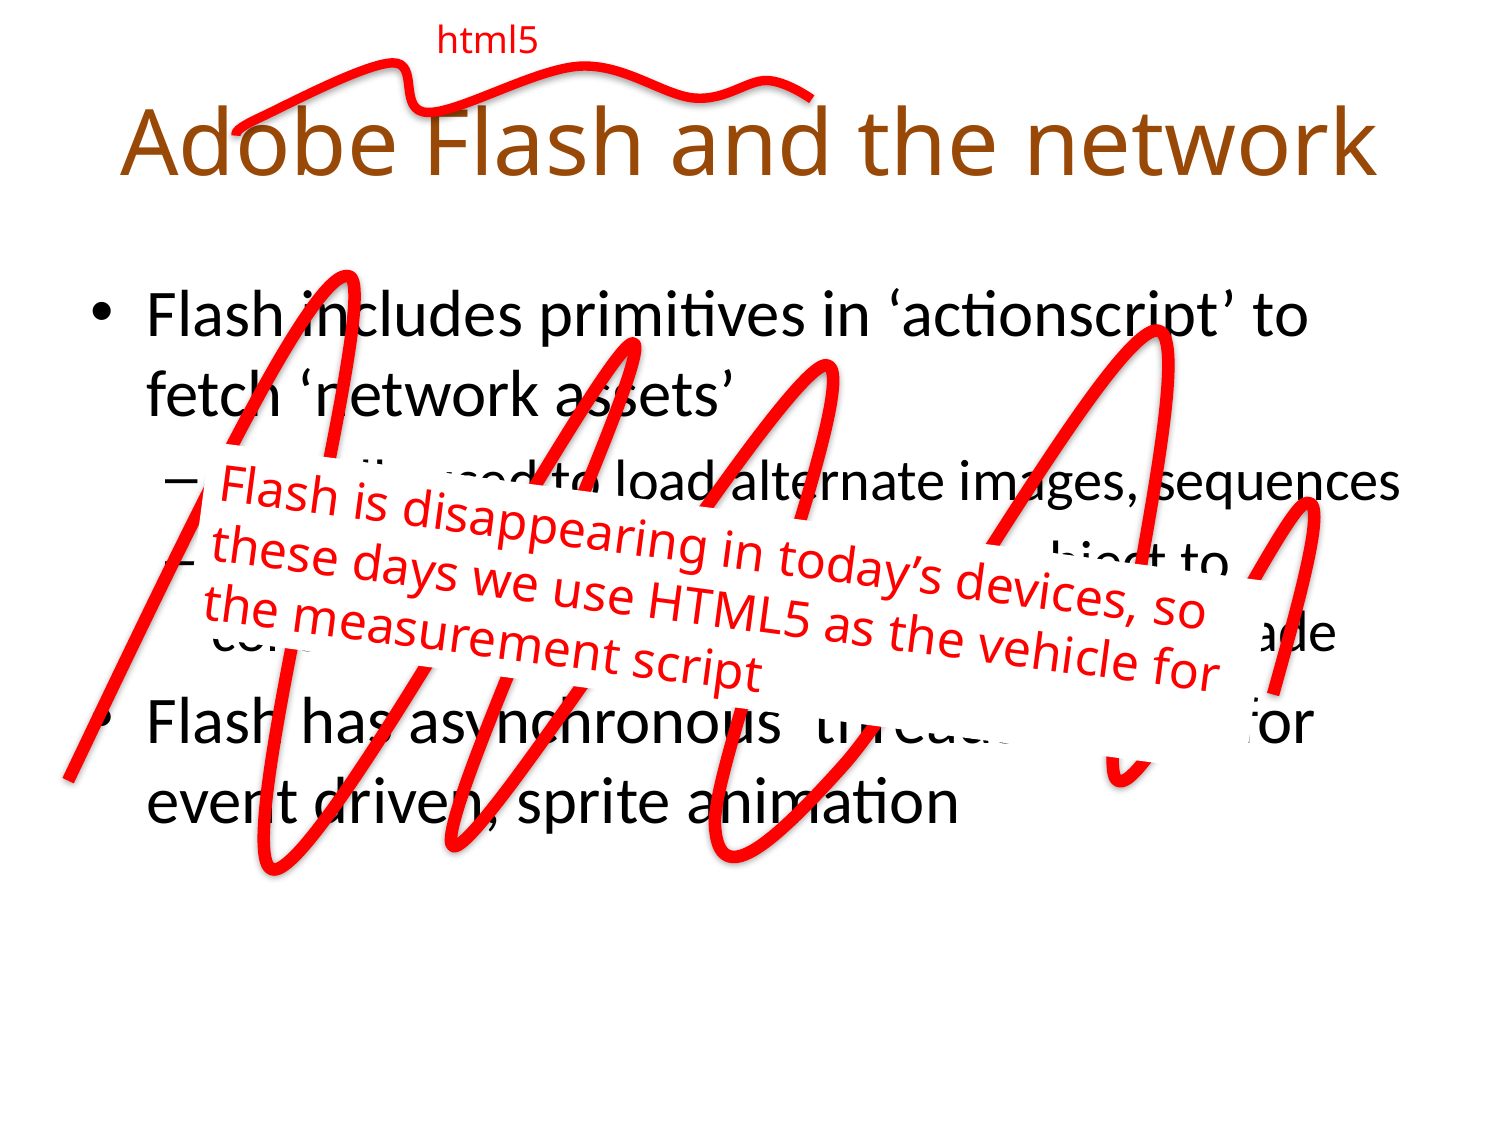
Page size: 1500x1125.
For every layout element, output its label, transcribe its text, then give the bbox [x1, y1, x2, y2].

text_box html5 [421, 8, 555, 68]
text_box [66, 499, 876, 872]
text_box [235, 62, 813, 136]
title Adobe Flash and the network [75, 45, 1425, 233]
text_box [990, 328, 1171, 564]
text_box [230, 273, 357, 457]
text_box [1251, 500, 1317, 696]
list Flash includes primitives in ‘actionscript’ to fetch ‘network assets’ Typically used to load alternate images, sequences Not a generalized network stack, subject to constraints over what connections can be made Flash has asynchronous ‘threads’ model for event driven, sprite animation [75, 262, 1425, 1005]
text_box [704, 363, 836, 519]
text_box Flash is disappearing in today’s devices, so these days we use HTML5 as the vehicle for the measurement script [184, 441, 1270, 775]
text_box [533, 341, 638, 491]
text_box [1110, 757, 1147, 784]
